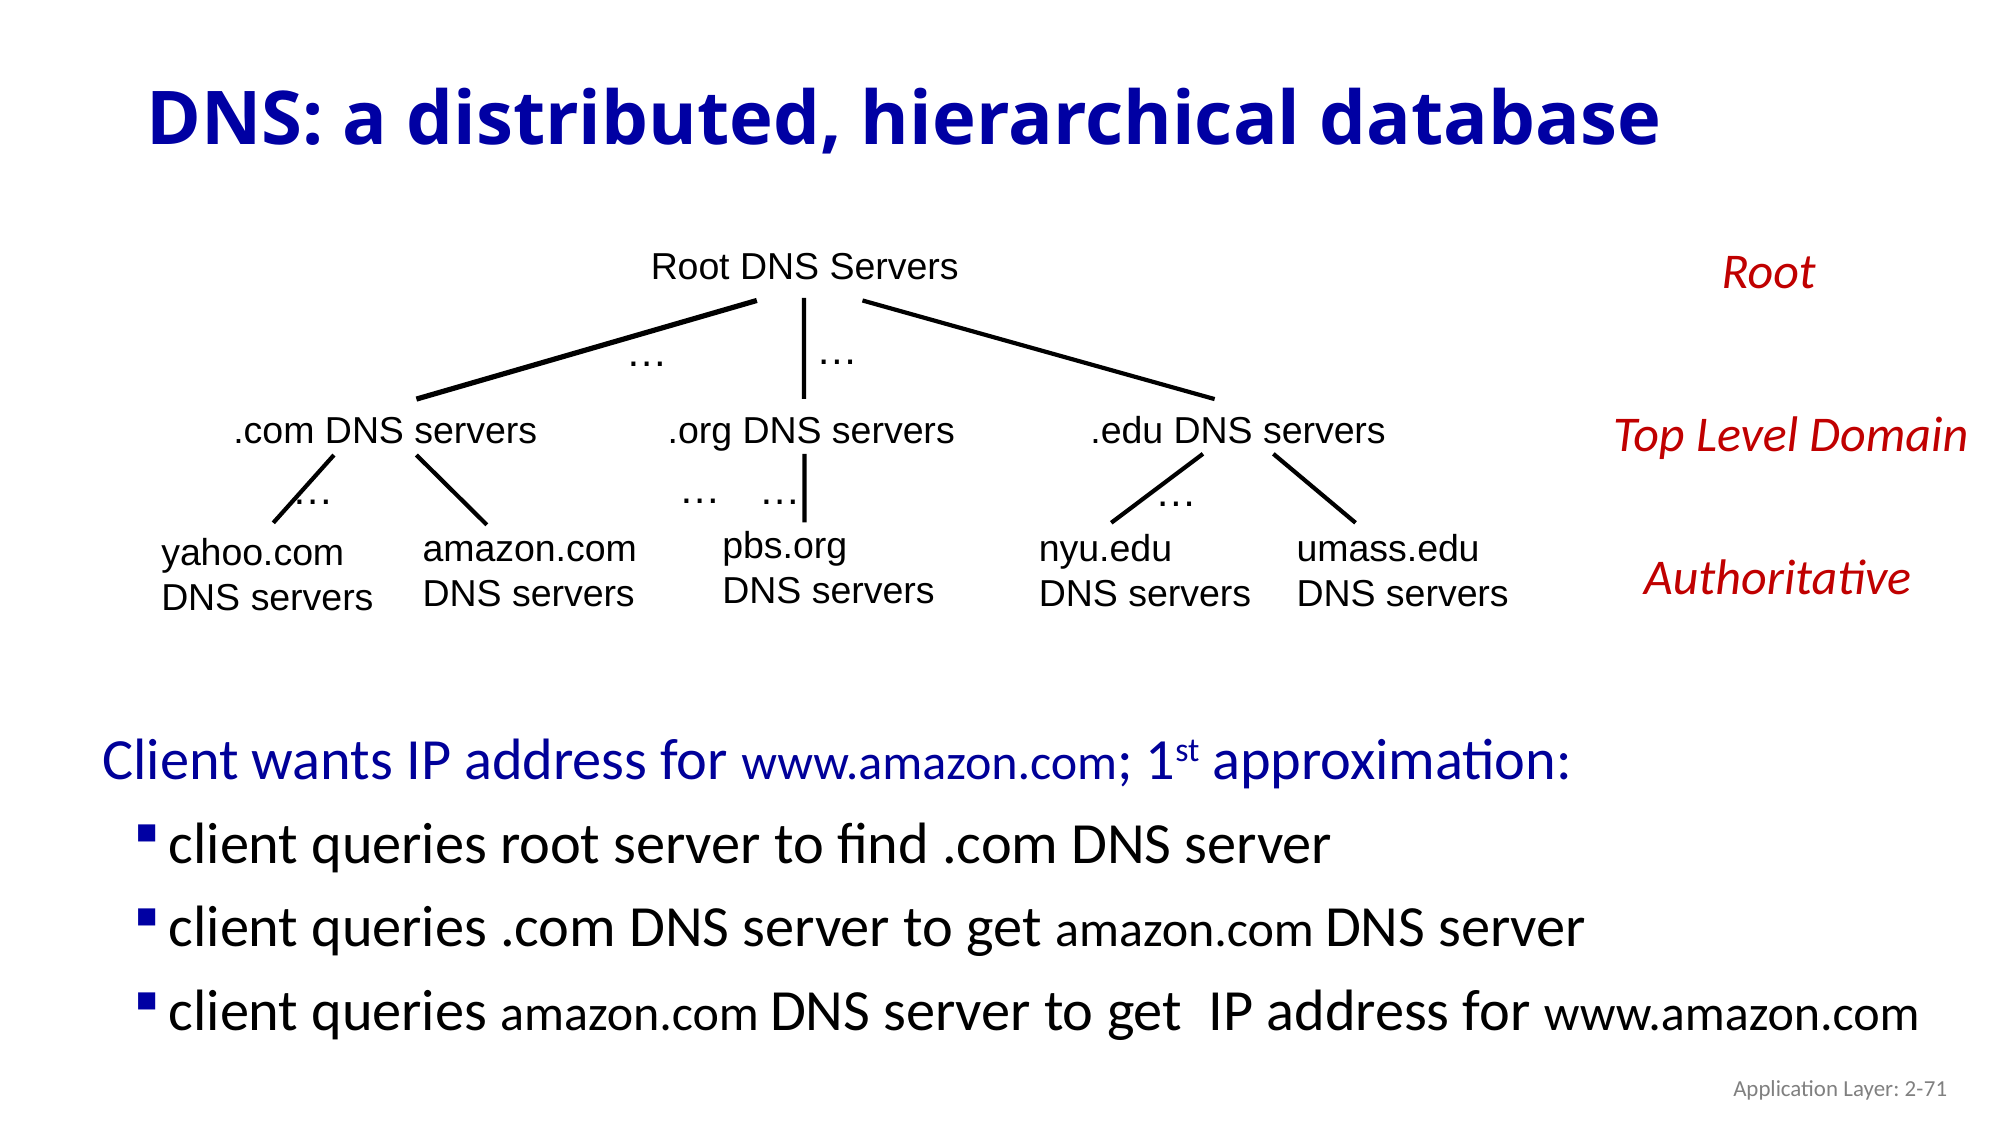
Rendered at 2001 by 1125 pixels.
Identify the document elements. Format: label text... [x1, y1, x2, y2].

title DNS: a distributed, hierarchical database [131, 47, 1856, 195]
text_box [216, 297, 1988, 470]
text_box Client wants IP address for www.amazon.com; 1st approximation: client queries root server to find .com DNS server client queries .com DNS server to get amazon.com DNS server client queries amazon.com DNS server to get IP address for www.amazon.com [78, 721, 2000, 1072]
slide_number Application Layer: 2-71 [1512, 1056, 1963, 1117]
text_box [635, 230, 1833, 307]
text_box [143, 453, 1929, 627]
